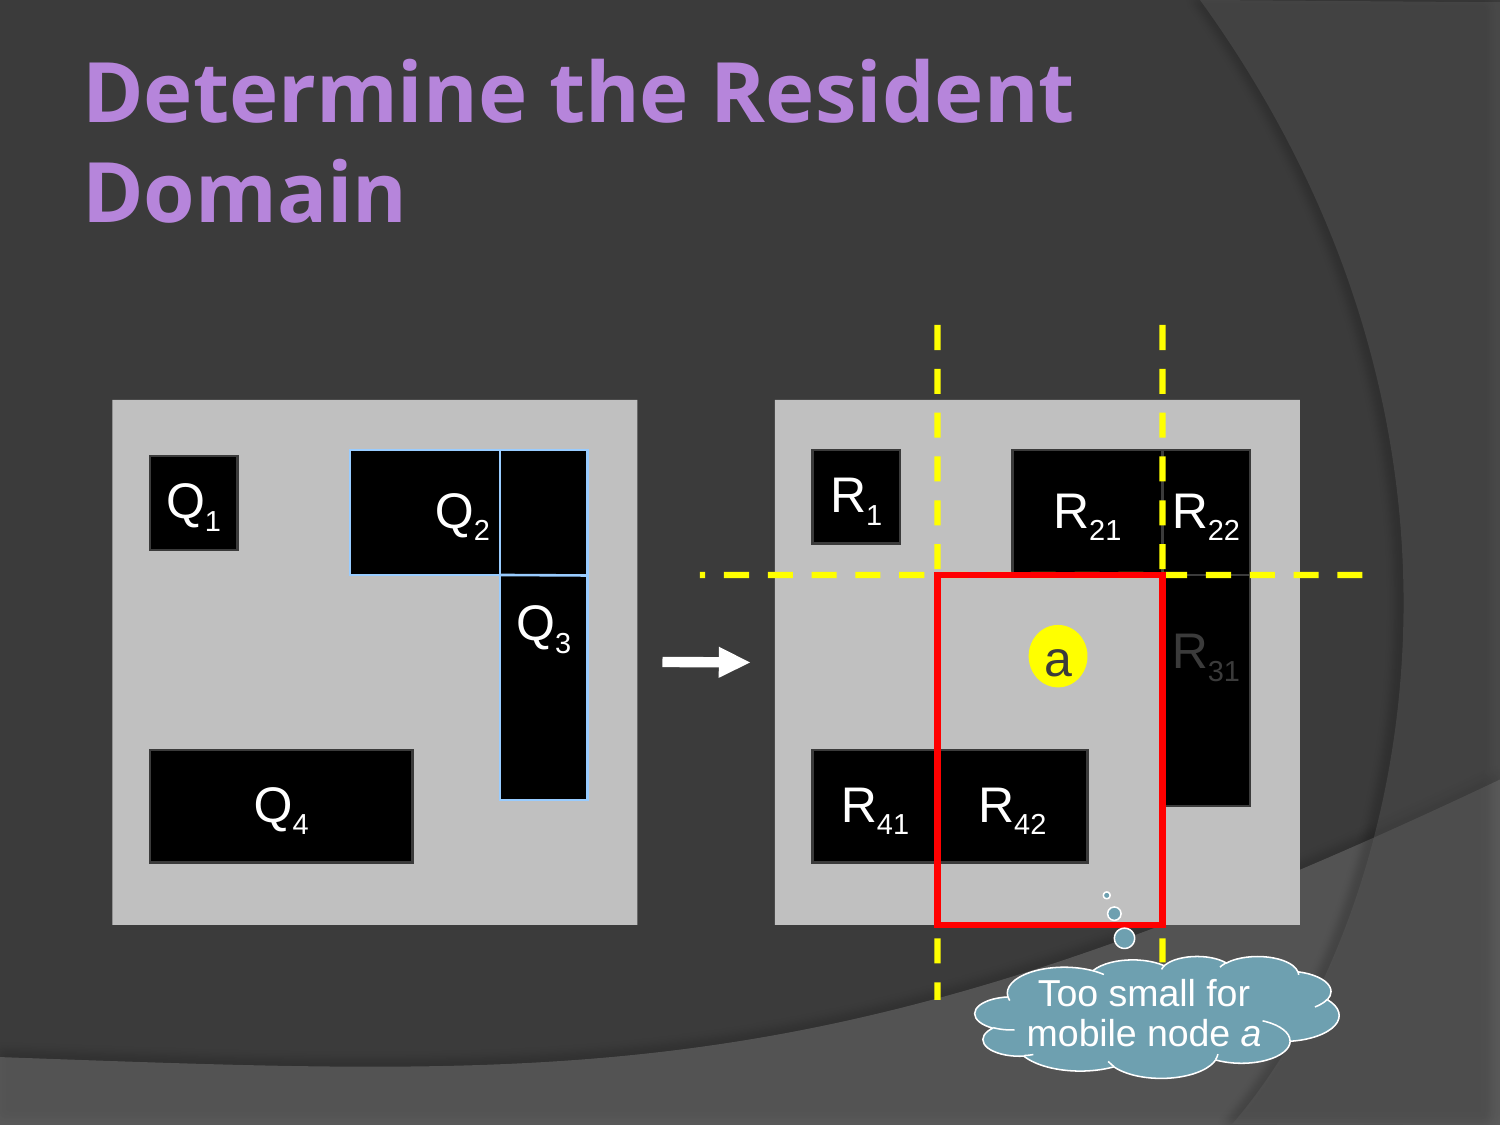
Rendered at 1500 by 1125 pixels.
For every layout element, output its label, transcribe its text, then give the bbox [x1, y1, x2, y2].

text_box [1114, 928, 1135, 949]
text_box Q1 [149, 456, 238, 550]
text_box Q4 [150, 750, 413, 863]
text_box Q3 [499, 450, 588, 800]
text_box R41 [812, 750, 937, 863]
text_box R1 [812, 449, 900, 544]
text_box R21 [1012, 450, 1162, 575]
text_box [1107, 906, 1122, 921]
title Determine the Resident Domain [75, 45, 1425, 233]
text_box Q2 [349, 450, 499, 575]
text_box R31 [1163, 575, 1250, 807]
text_box a [1028, 624, 1088, 688]
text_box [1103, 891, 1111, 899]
text_box [937, 575, 1163, 925]
text_box [774, 399, 1300, 925]
text_box R22 [1162, 450, 1250, 575]
text_box [112, 399, 638, 925]
text_box Too small for mobile node a [974, 956, 1340, 1079]
text_box [662, 656, 751, 669]
